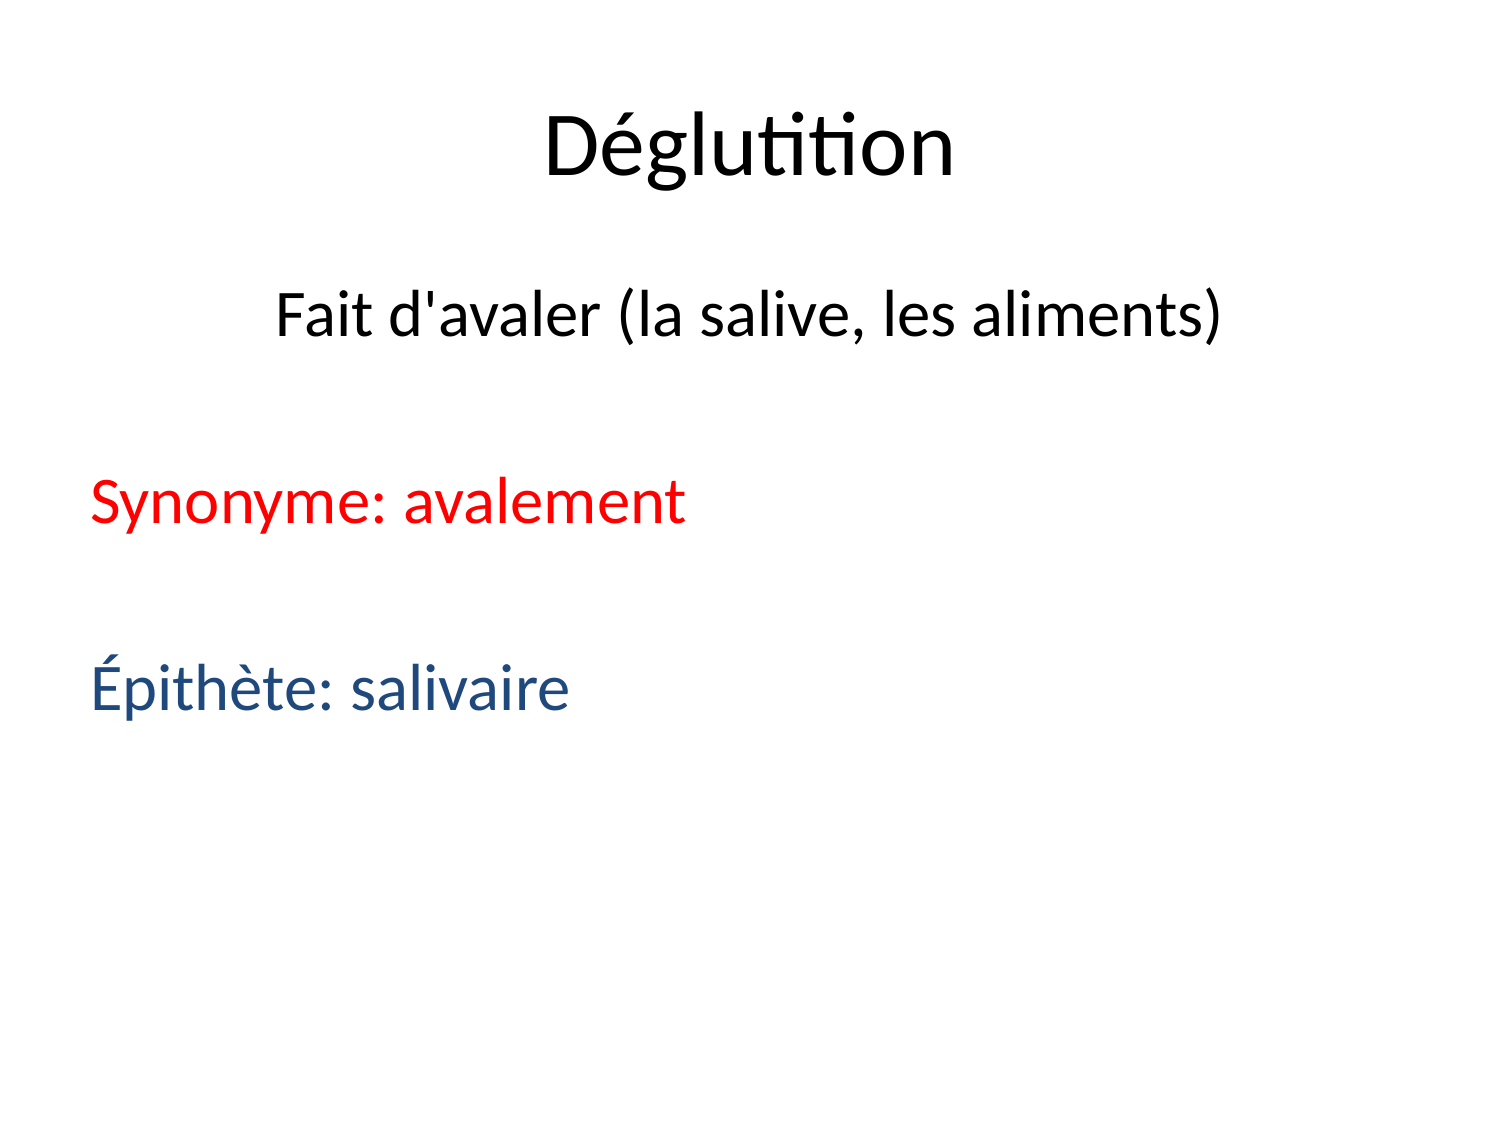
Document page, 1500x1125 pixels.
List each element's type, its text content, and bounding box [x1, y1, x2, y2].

list Fait d'avaler (la salive, les aliments) Synonyme: avalement Épithète: salivaire [75, 262, 1425, 1005]
title Déglutition [75, 45, 1425, 233]
